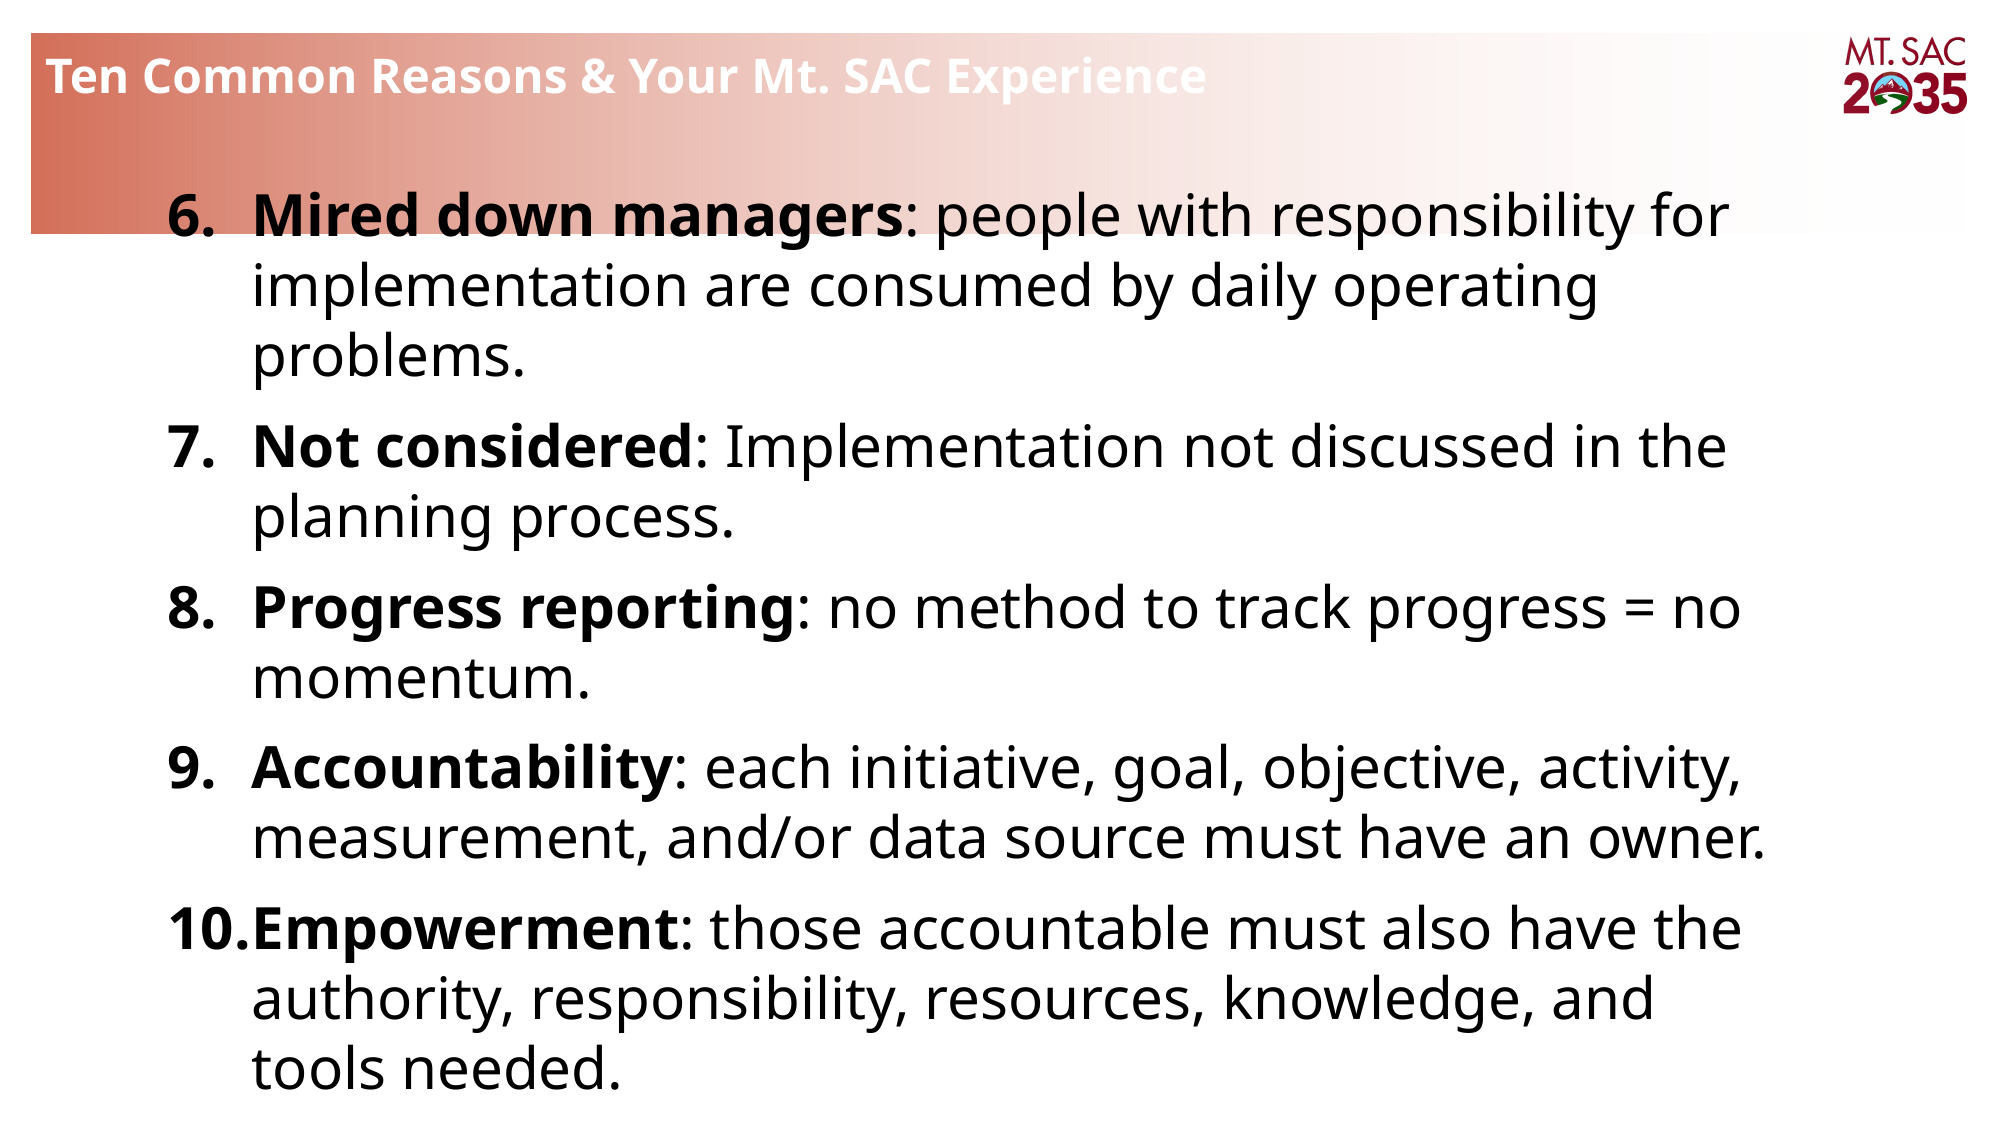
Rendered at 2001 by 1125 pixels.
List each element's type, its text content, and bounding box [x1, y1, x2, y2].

title Ten Common Reasons & Your Mt. SAC Experience [31, 33, 1971, 234]
text_box Mired down managers: people with responsibility for implementation are consumed by daily operating problems. Not considered: Implementation not discussed in the planning process. Progress reporting: no method to track progress = no momentum. Accountability: each initiative, goal, objective, activity, measurement, and/or data source must have an owner. Empowerment: those accountable must also have the authority, responsibility, resources, knowledge, and tools needed. [152, 170, 1795, 1067]
picture [1840, 32, 1970, 118]
